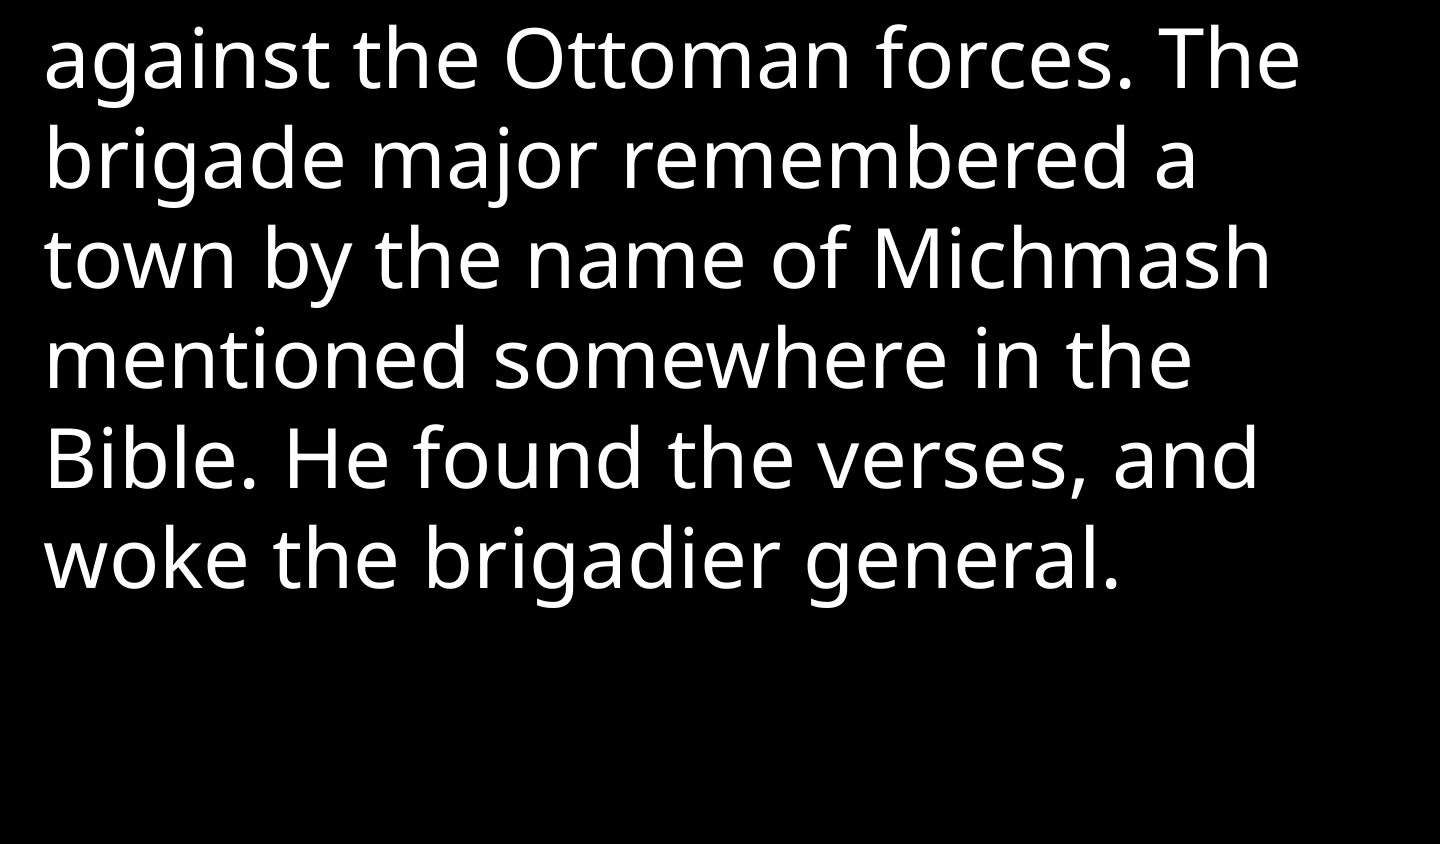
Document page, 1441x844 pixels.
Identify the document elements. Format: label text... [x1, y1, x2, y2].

subtitle against the Ottoman forces. The brigade major remembered a town by the name of Michmash mentioned somewhere in the Bible. He found the verses, and woke the brigadier general. [32, 0, 1408, 844]
